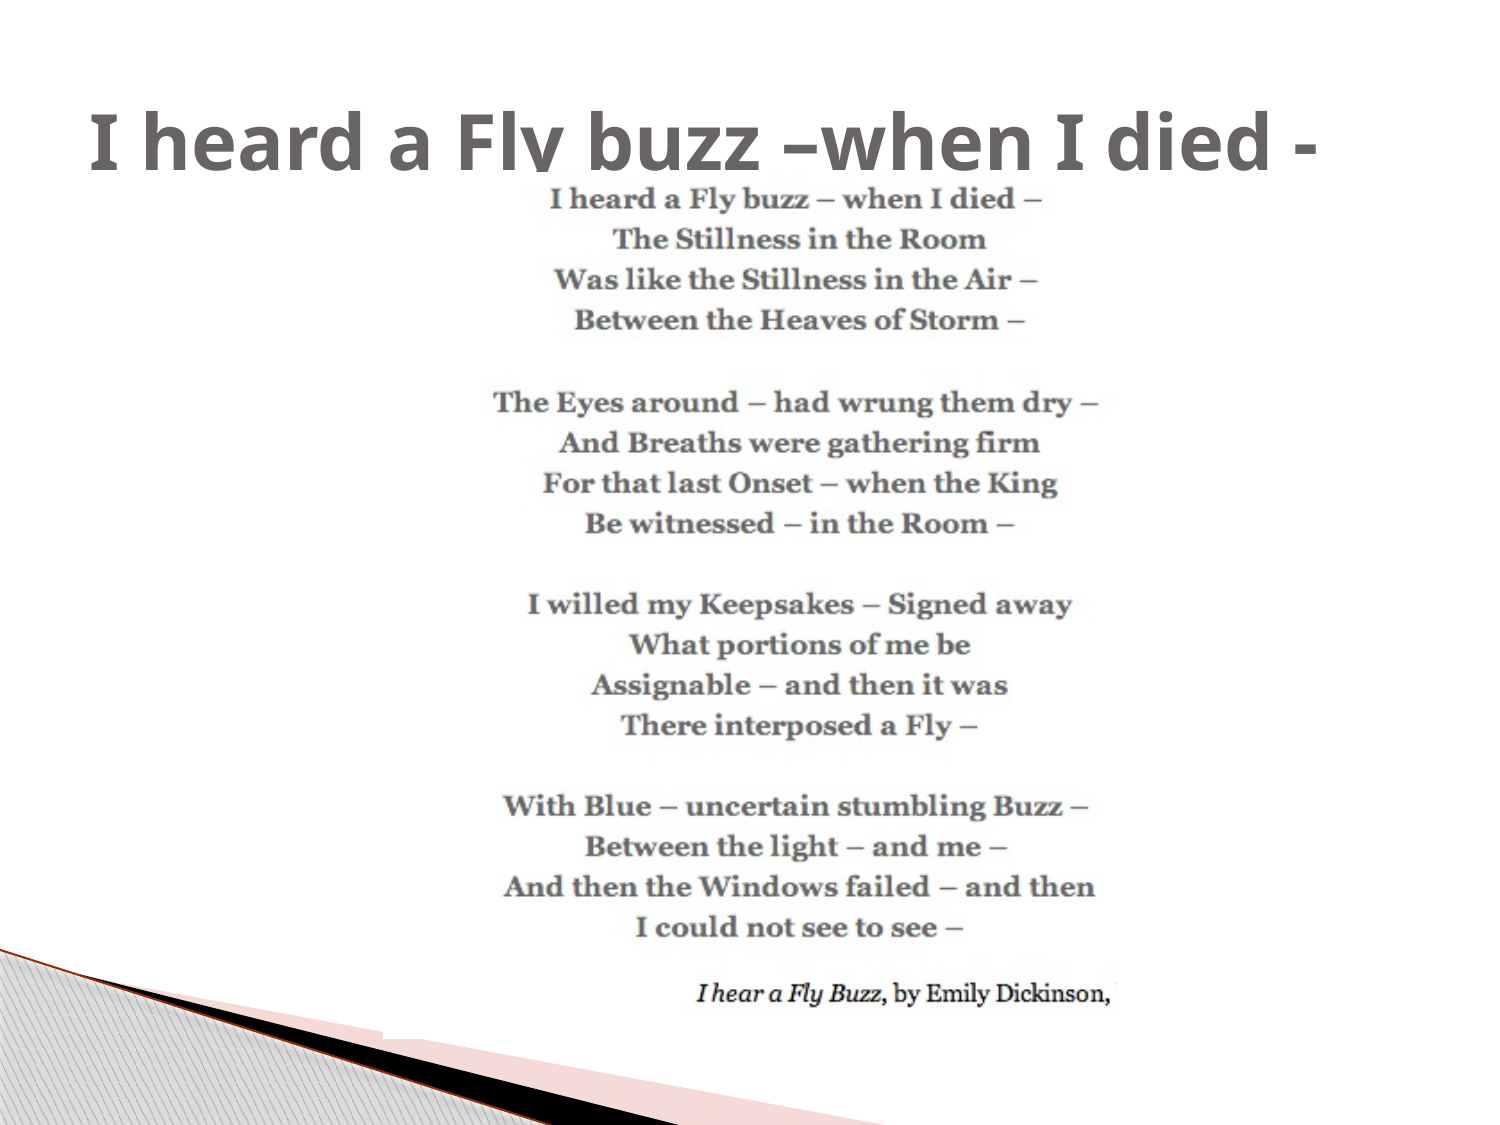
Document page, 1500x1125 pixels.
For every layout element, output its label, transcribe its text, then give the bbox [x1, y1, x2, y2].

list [383, 172, 1117, 1040]
title I heard a Fly buzz –when I died - [75, 45, 1425, 233]
